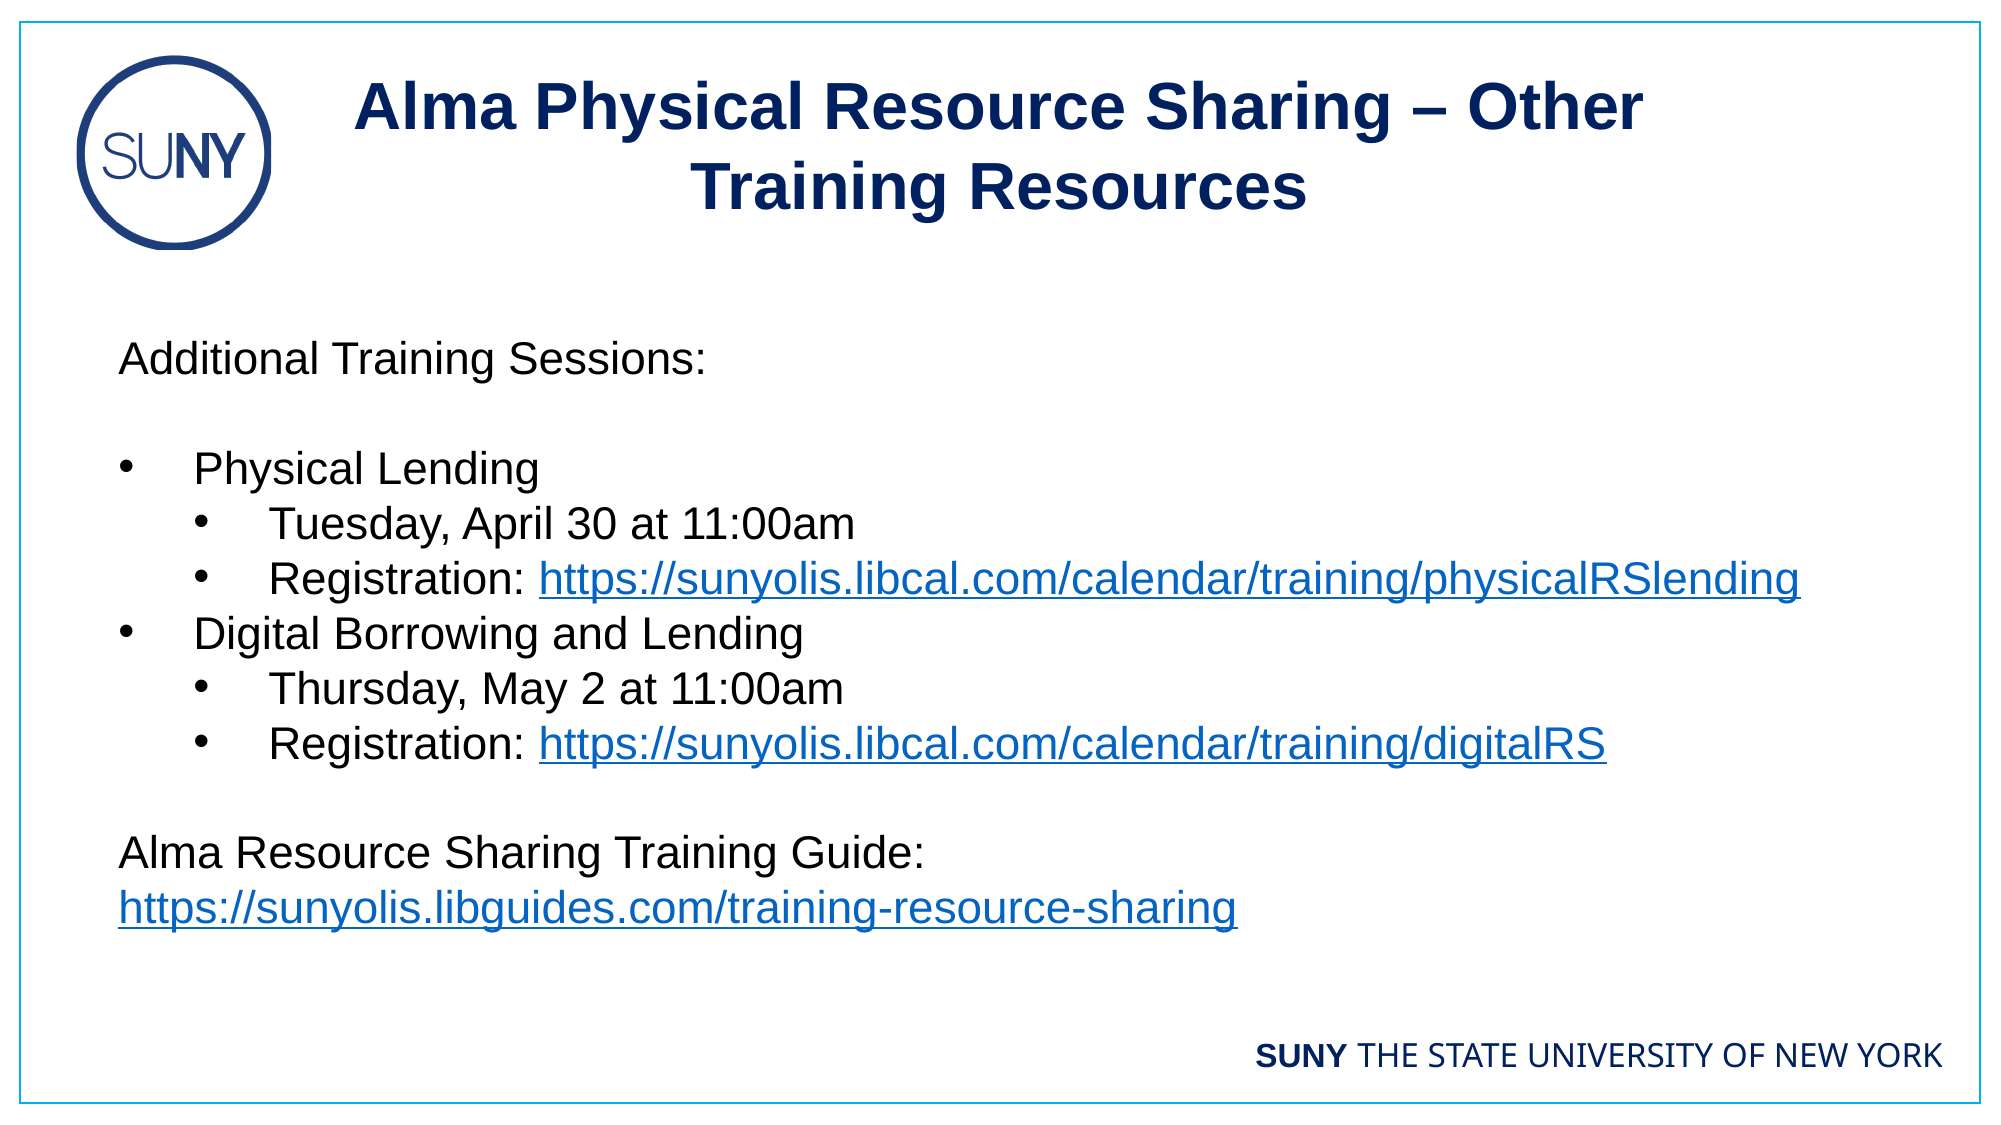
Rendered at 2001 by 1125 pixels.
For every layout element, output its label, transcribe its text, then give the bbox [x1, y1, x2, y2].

text_box Alma Physical Resource Sharing – Other Training Resources [307, 55, 1692, 231]
text_box Additional Training Sessions: Physical Lending Tuesday, April 30 at 11:00am Registration: https://sunyolis.libcal.com/calendar/training/physicalRSlending Digital Borrowing and Lending Thursday, May 2 at 11:00am Registration: https://sunyolis.libcal.com/calendar/training/digitalRS Alma Resource Sharing Training Guide: https://sunyolis.libguides.com/training-resource-sharing [103, 320, 1922, 1125]
